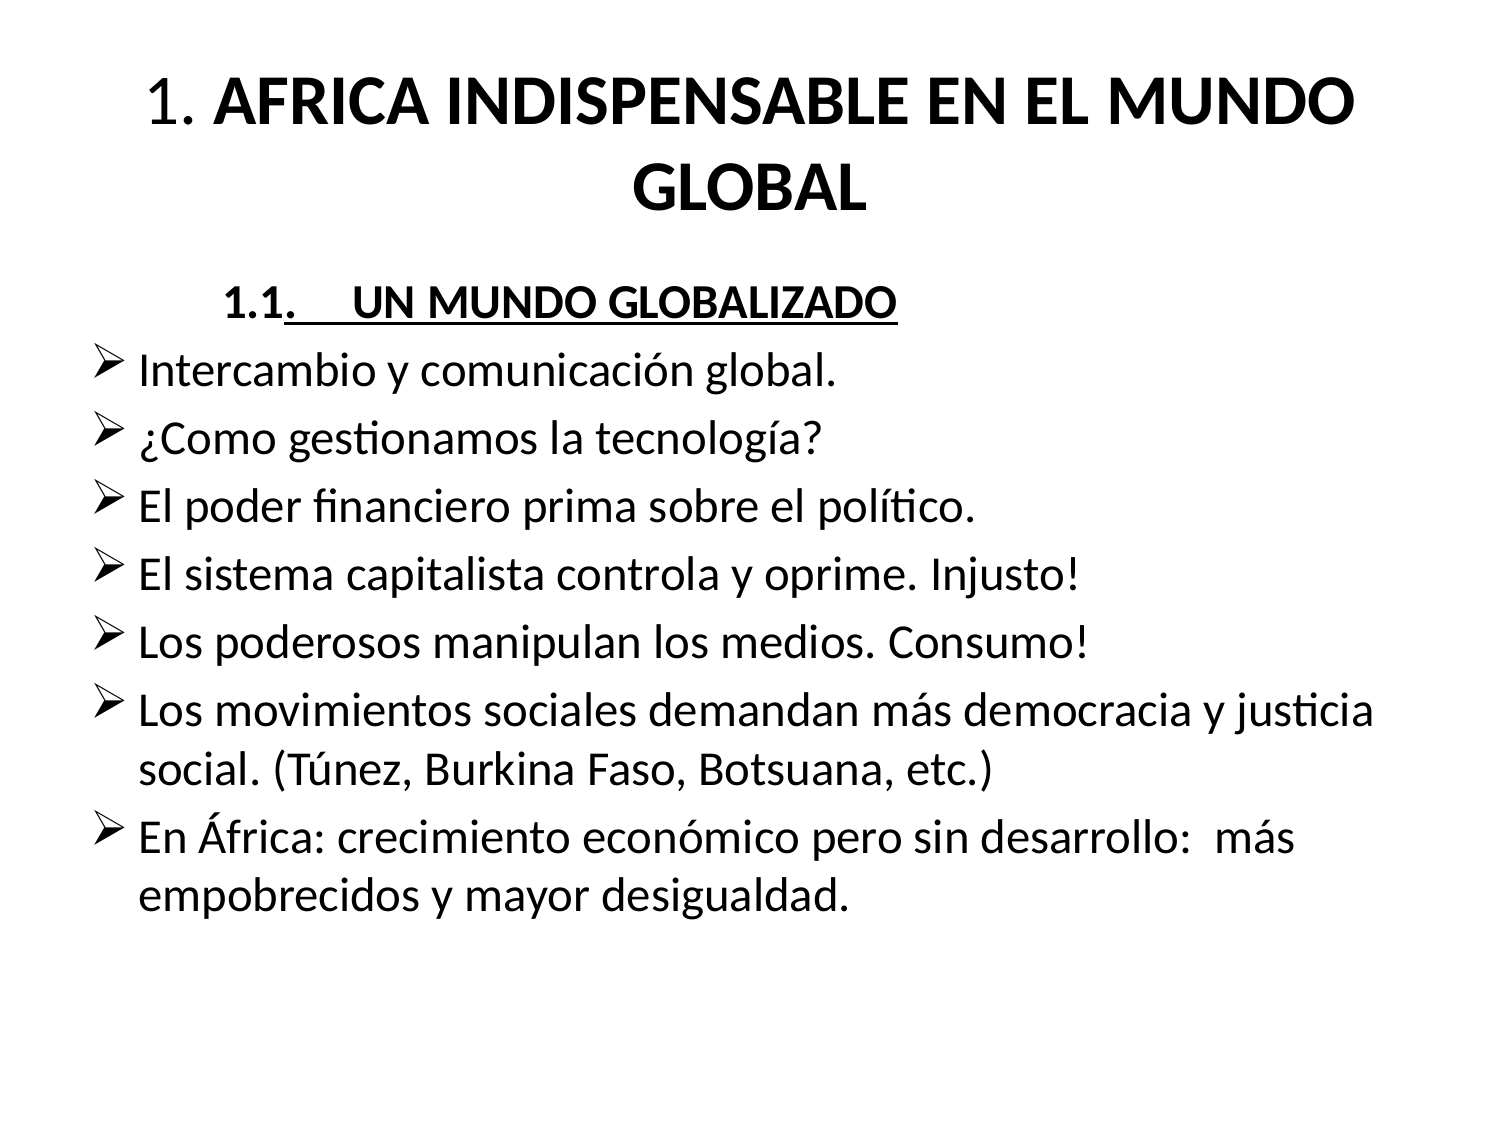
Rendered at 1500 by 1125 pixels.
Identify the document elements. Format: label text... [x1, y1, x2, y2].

title 1. AFRICA INDISPENSABLE EN EL MUNDO GLOBAL [75, 45, 1425, 233]
list 1.1. UN MUNDO GLOBALIZADO Intercambio y comunicación global. ¿Como gestionamos la tecnología? El poder financiero prima sobre el político. El sistema capitalista controla y oprime. Injusto! Los poderosos manipulan los medios. Consumo! Los movimientos sociales demandan más democracia y justicia social. (Túnez, Burkina Faso, Botsuana, etc.) En África: crecimiento económico pero sin desarrollo: más empobrecidos y mayor desigualdad. [75, 262, 1425, 1005]
